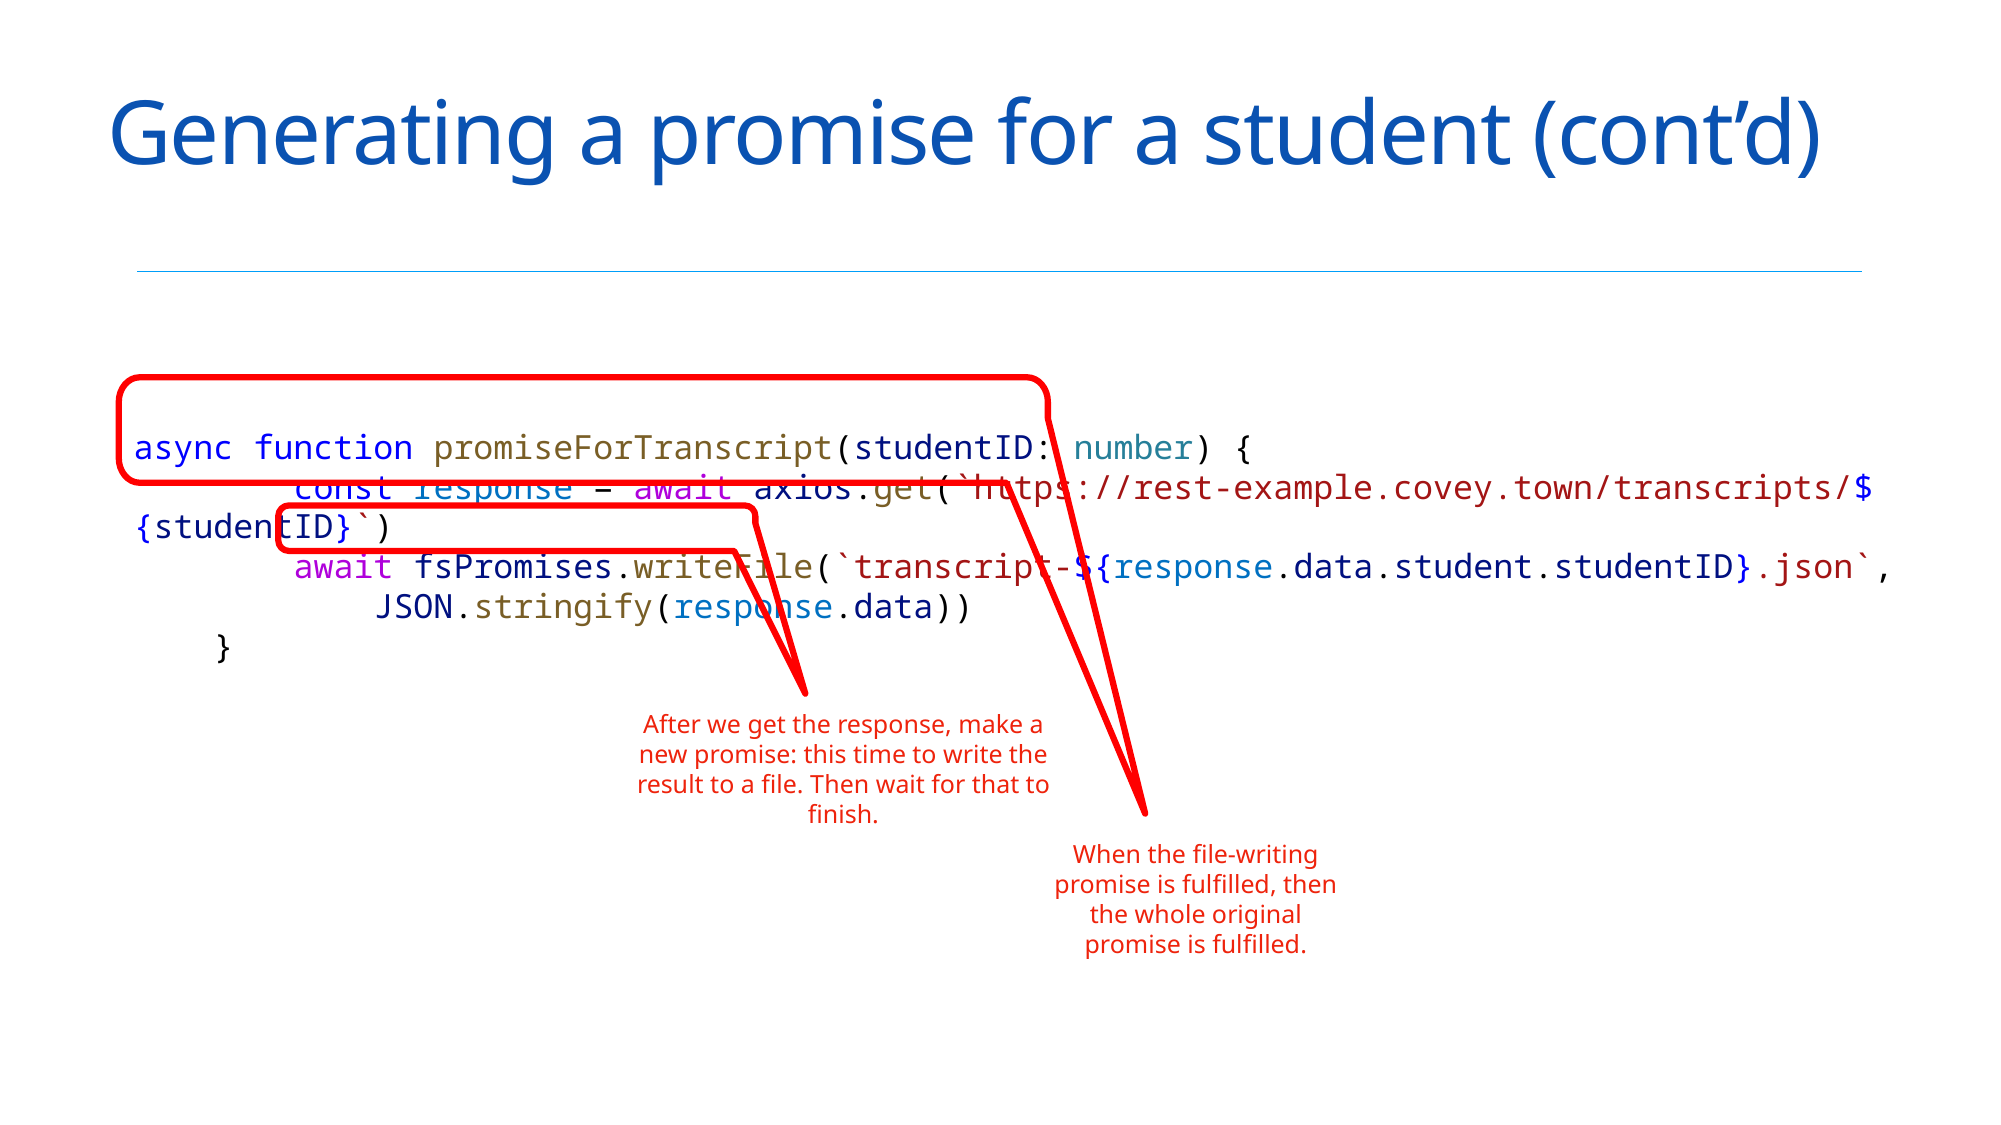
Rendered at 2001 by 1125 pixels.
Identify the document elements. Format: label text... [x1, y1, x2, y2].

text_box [118, 377, 1343, 964]
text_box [277, 505, 1057, 819]
title Generating a promise for a student (cont’d) [98, 87, 1902, 207]
text_box async function promiseForTranscript(studentID: number) { const response = await axios.get(`https://rest-example.covey.town/transcripts/${studentID}`) await fsPromises.writeFile(`transcript-${response.data.student.studentID}.json`, JSON.stringify(response.data)) } [1343, 418, 1982, 753]
